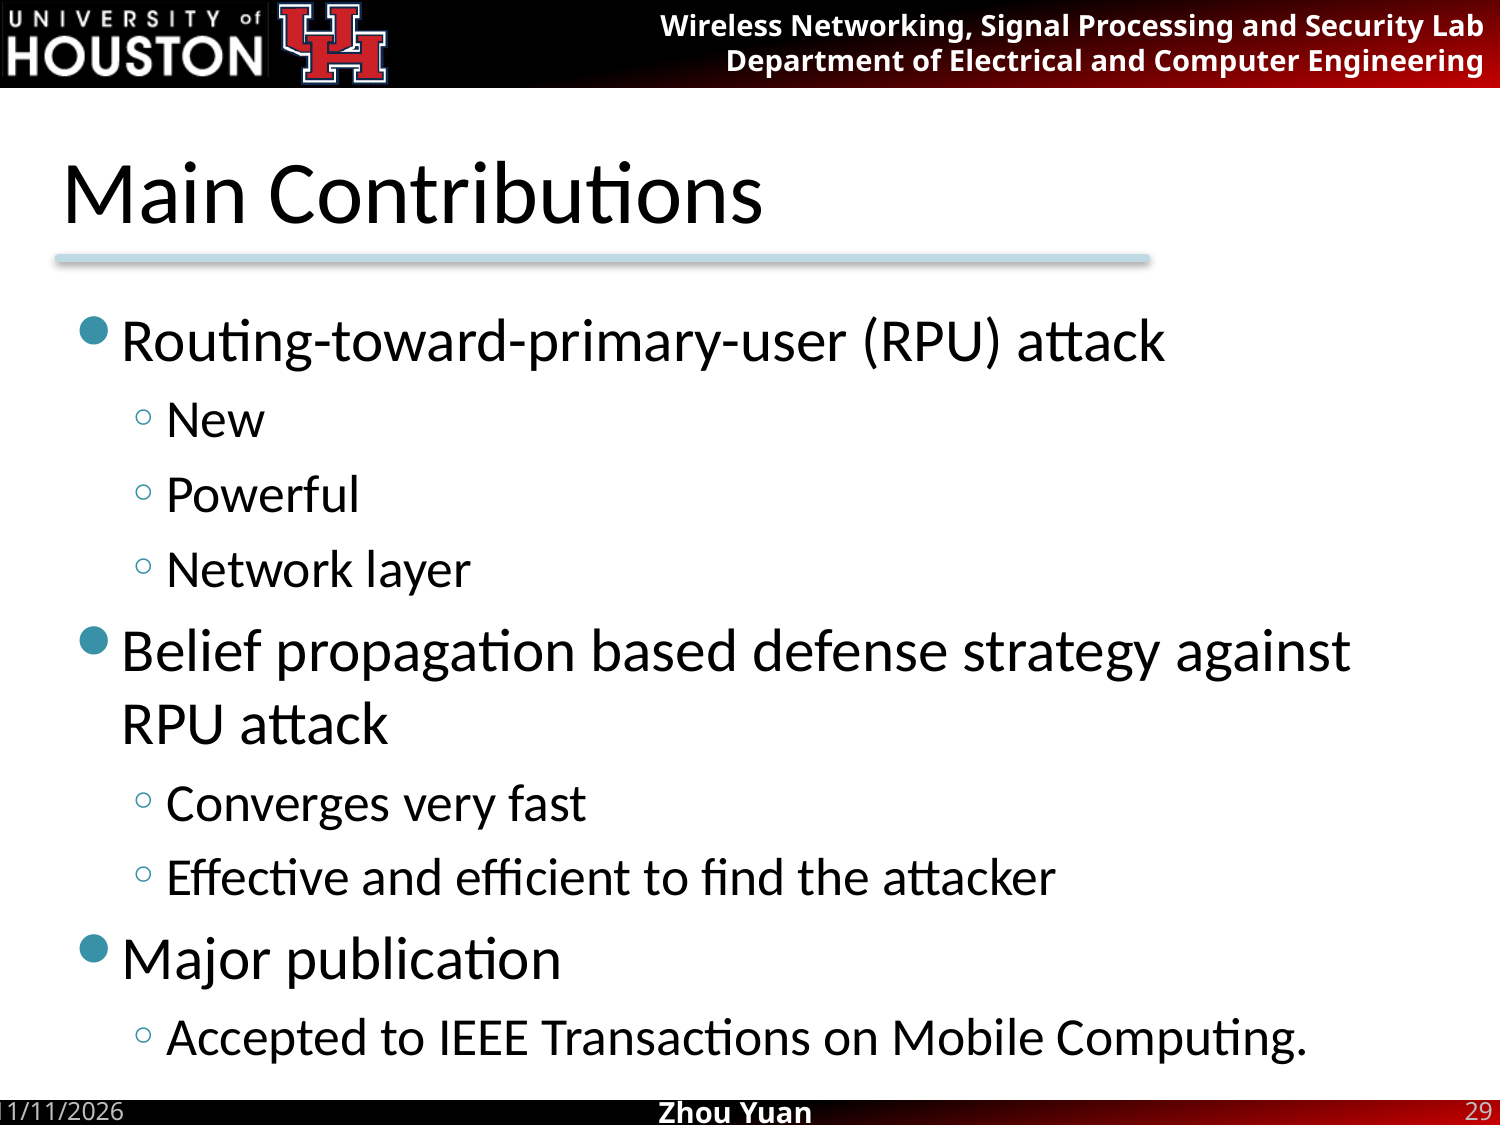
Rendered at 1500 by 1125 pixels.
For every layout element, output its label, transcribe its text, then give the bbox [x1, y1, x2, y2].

list Routing-toward-primary-user (RPU) attack New Powerful Network layer Belief propagation based defense strategy against RPU attack Converges very fast Effective and efficient to find the attacker Major publication Accepted to IEEE Transactions on Mobile Computing. [47, 292, 1477, 1079]
picture [270, 0, 389, 88]
title Main Contributions [46, 93, 1454, 282]
picture [2, 2, 269, 77]
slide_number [0, 1058, 140, 1125]
slide_number 29 [1441, 1058, 1500, 1125]
